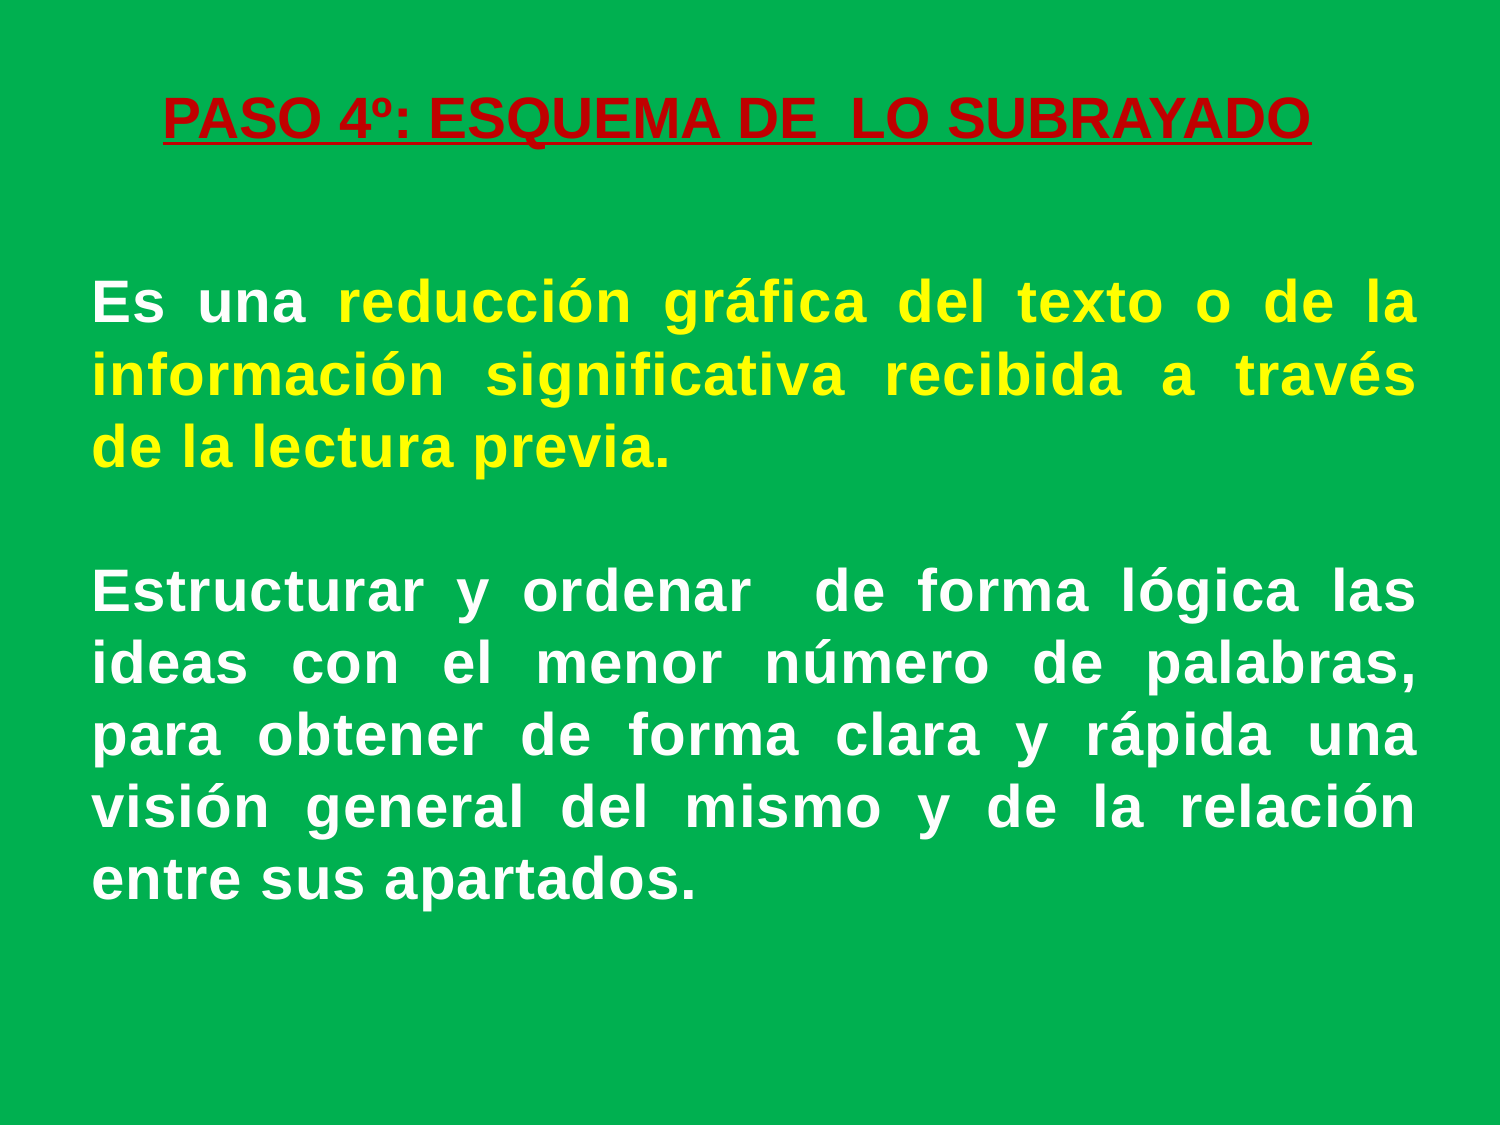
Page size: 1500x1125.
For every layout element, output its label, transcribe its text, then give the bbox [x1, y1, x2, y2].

title PASO 4º: ESQUEMA DE LO SUBRAYADO [112, 30, 1388, 255]
subtitle Es una reducción gráfica del texto o de la información significativa recibida a través de la lectura previa. Estructurar y ordenar de forma lógica las ideas con el menor número de palabras, para obtener de forma clara y rápida una visión general del mismo y de la relación entre sus apartados. [76, 255, 1436, 925]
